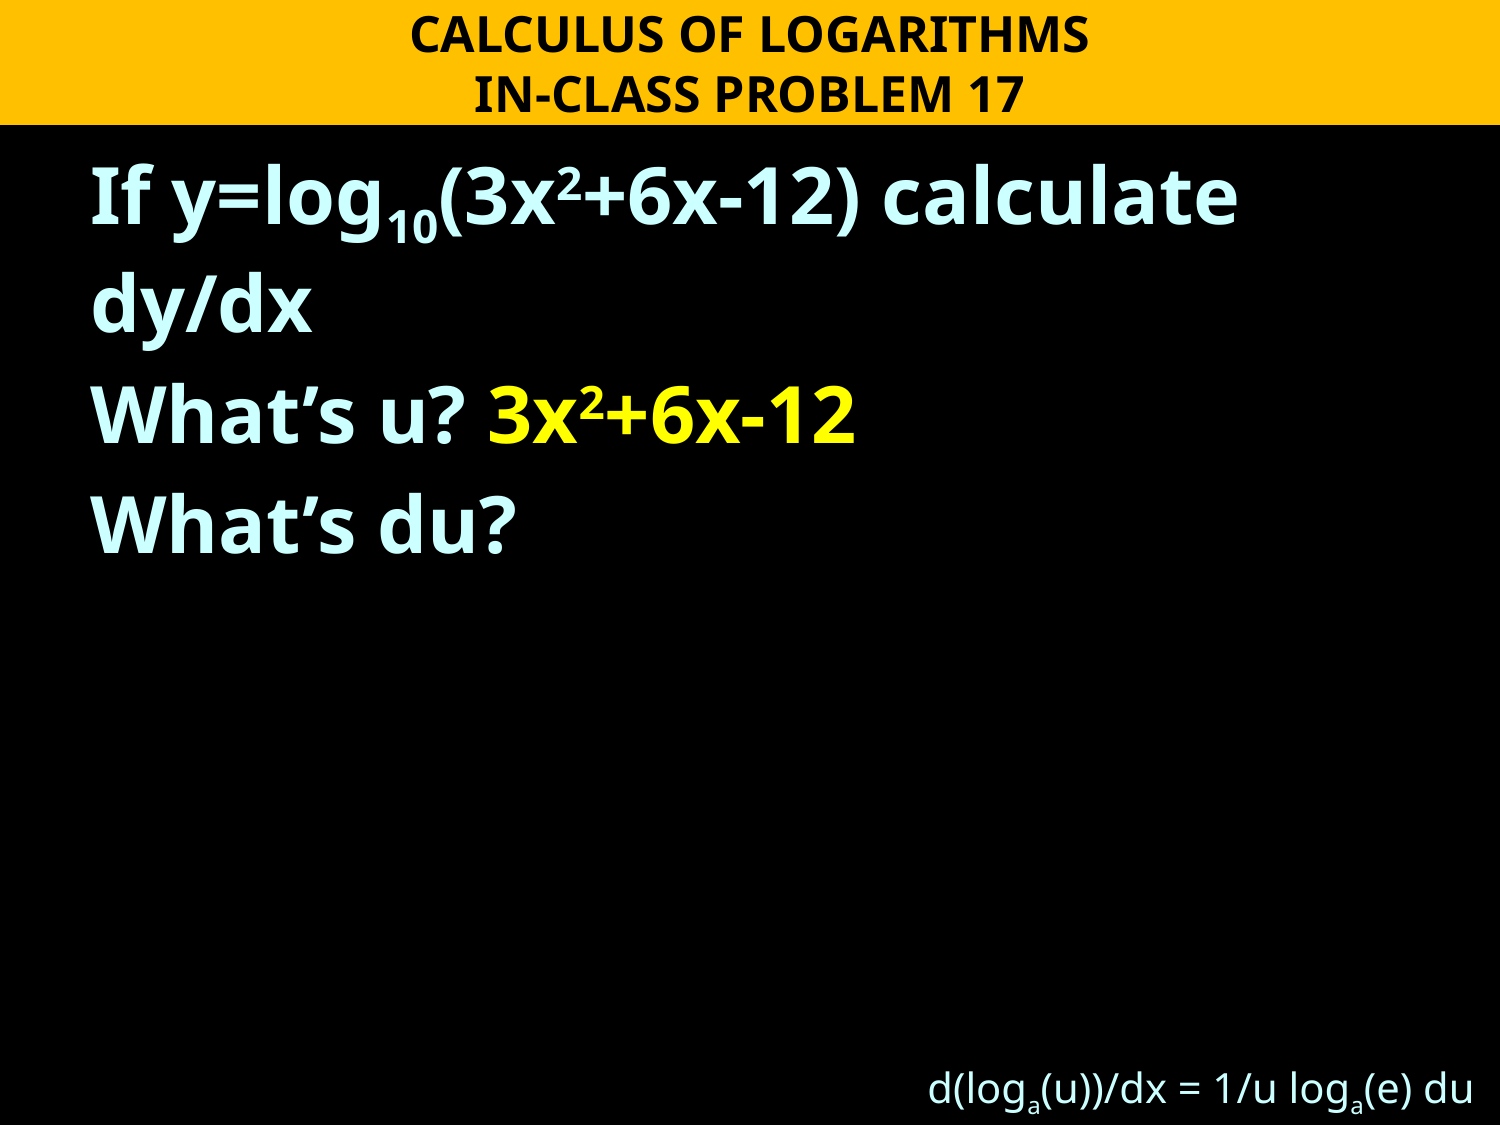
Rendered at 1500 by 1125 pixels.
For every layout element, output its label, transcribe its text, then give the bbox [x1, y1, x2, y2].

text_box d(loga(u))/dx = 1/u loga(e) du [912, 1054, 1500, 1125]
list If y=log10(3x2+6x-12) calculate dy/dx What’s u? 3x2+6x-12 What’s du? [75, 137, 1500, 1063]
text_box CALCULUS OF LOGARITHMS IN-CLASS PROBLEM 17 [0, 0, 1500, 125]
